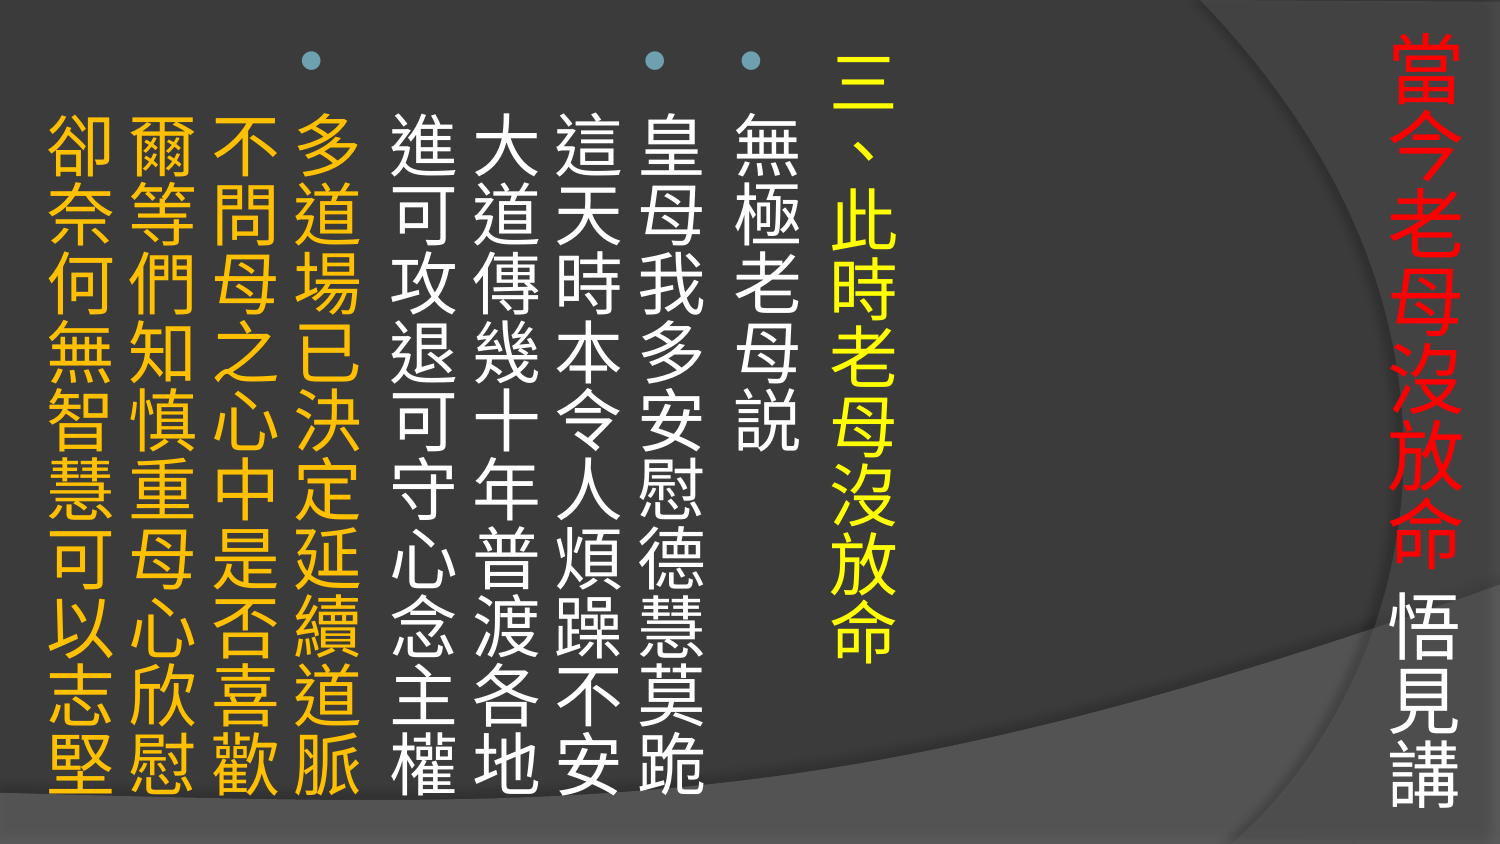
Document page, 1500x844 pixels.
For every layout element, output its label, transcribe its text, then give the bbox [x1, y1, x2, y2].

list 三、此時老母沒放命 無極老母説 皇母我多安慰德慧莫跪 這天時本令人煩躁不安 大道傳幾十年普渡各地 進可攻退可守心念主權 多道場已決定延續道脈 不問母之心中是否喜歡 爾等們知慎重母心欣慰 卻奈何無智慧可以志堅 [29, 27, 1365, 820]
title 當今老母沒放命 悟見講 [1364, 21, 1483, 820]
